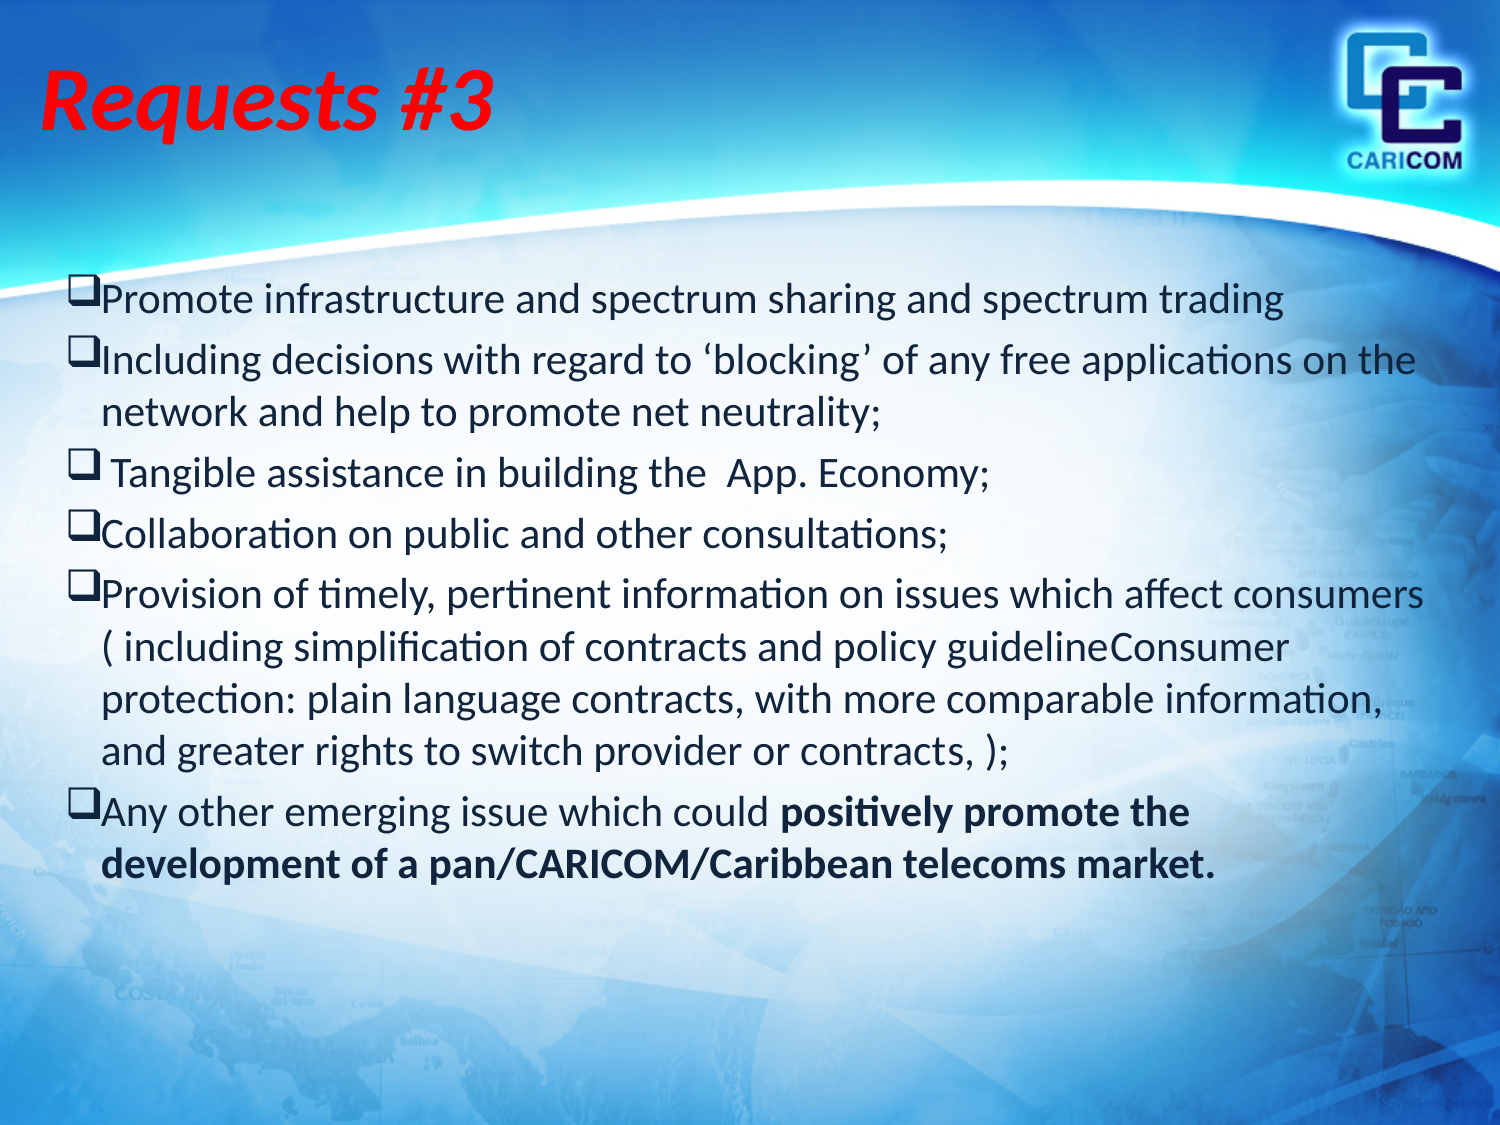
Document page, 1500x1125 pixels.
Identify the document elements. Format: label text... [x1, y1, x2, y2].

list Promote infrastructure and spectrum sharing and spectrum trading Including decisions with regard to ‘blocking’ of any free applications on the network and help to promote net neutrality; Tangible assistance in building the App. Economy; Collaboration on public and other consultations; Provision of timely, pertinent information on issues which affect consumers ( including simplification of contracts and policy guidelineConsumer protection: plain language contracts, with more comparable information, and greater rights to switch provider or contracts, ); Any other emerging issue which could positively promote the development of a pan/CARICOM/Caribbean telecoms market. [50, 262, 1450, 1075]
picture [0, 0, 1500, 1125]
title Requests #3 [24, 0, 1350, 188]
